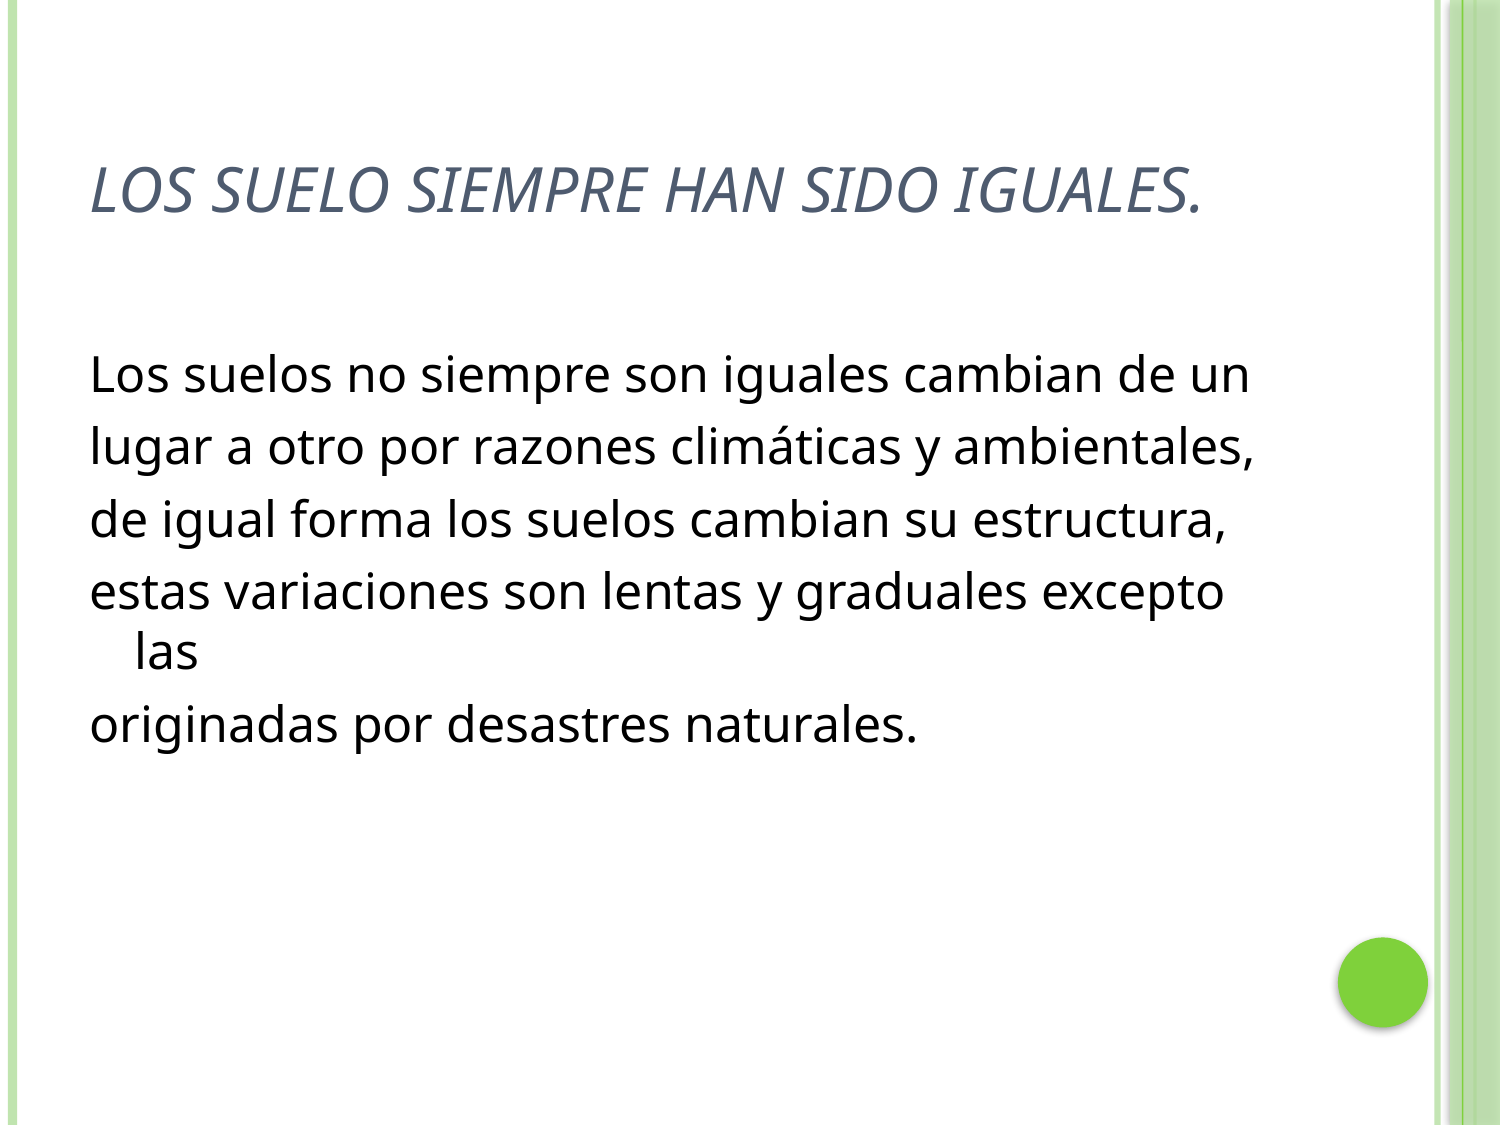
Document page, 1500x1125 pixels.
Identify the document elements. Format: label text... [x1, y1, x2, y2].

title Los suelo siempre han sido iguales. [75, 45, 1300, 233]
list Los suelos no siempre son iguales cambian de un lugar a otro por razones climáticas y ambientales, de igual forma los suelos cambian su estructura, estas variaciones son lentas y graduales excepto las originadas por desastres naturales. [75, 262, 1300, 1062]
